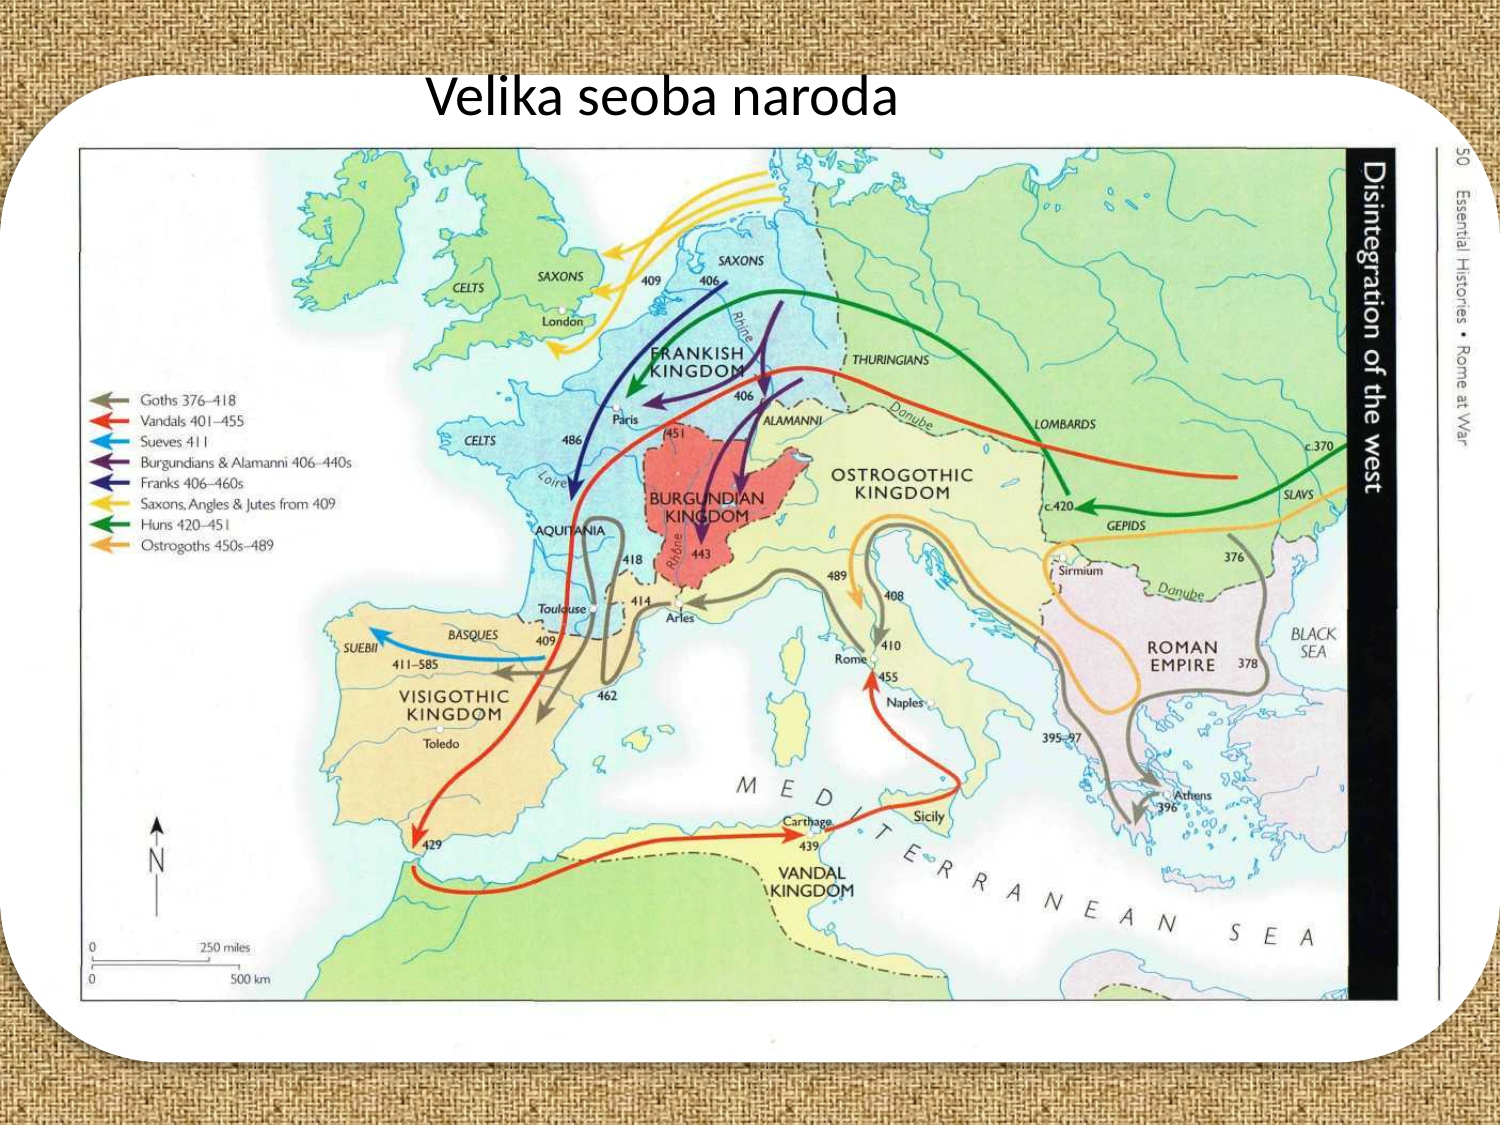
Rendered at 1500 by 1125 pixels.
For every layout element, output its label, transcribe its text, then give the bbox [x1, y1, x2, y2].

picture [0, 0, 1500, 1125]
text_box Velika seoba naroda [350, 50, 988, 73]
